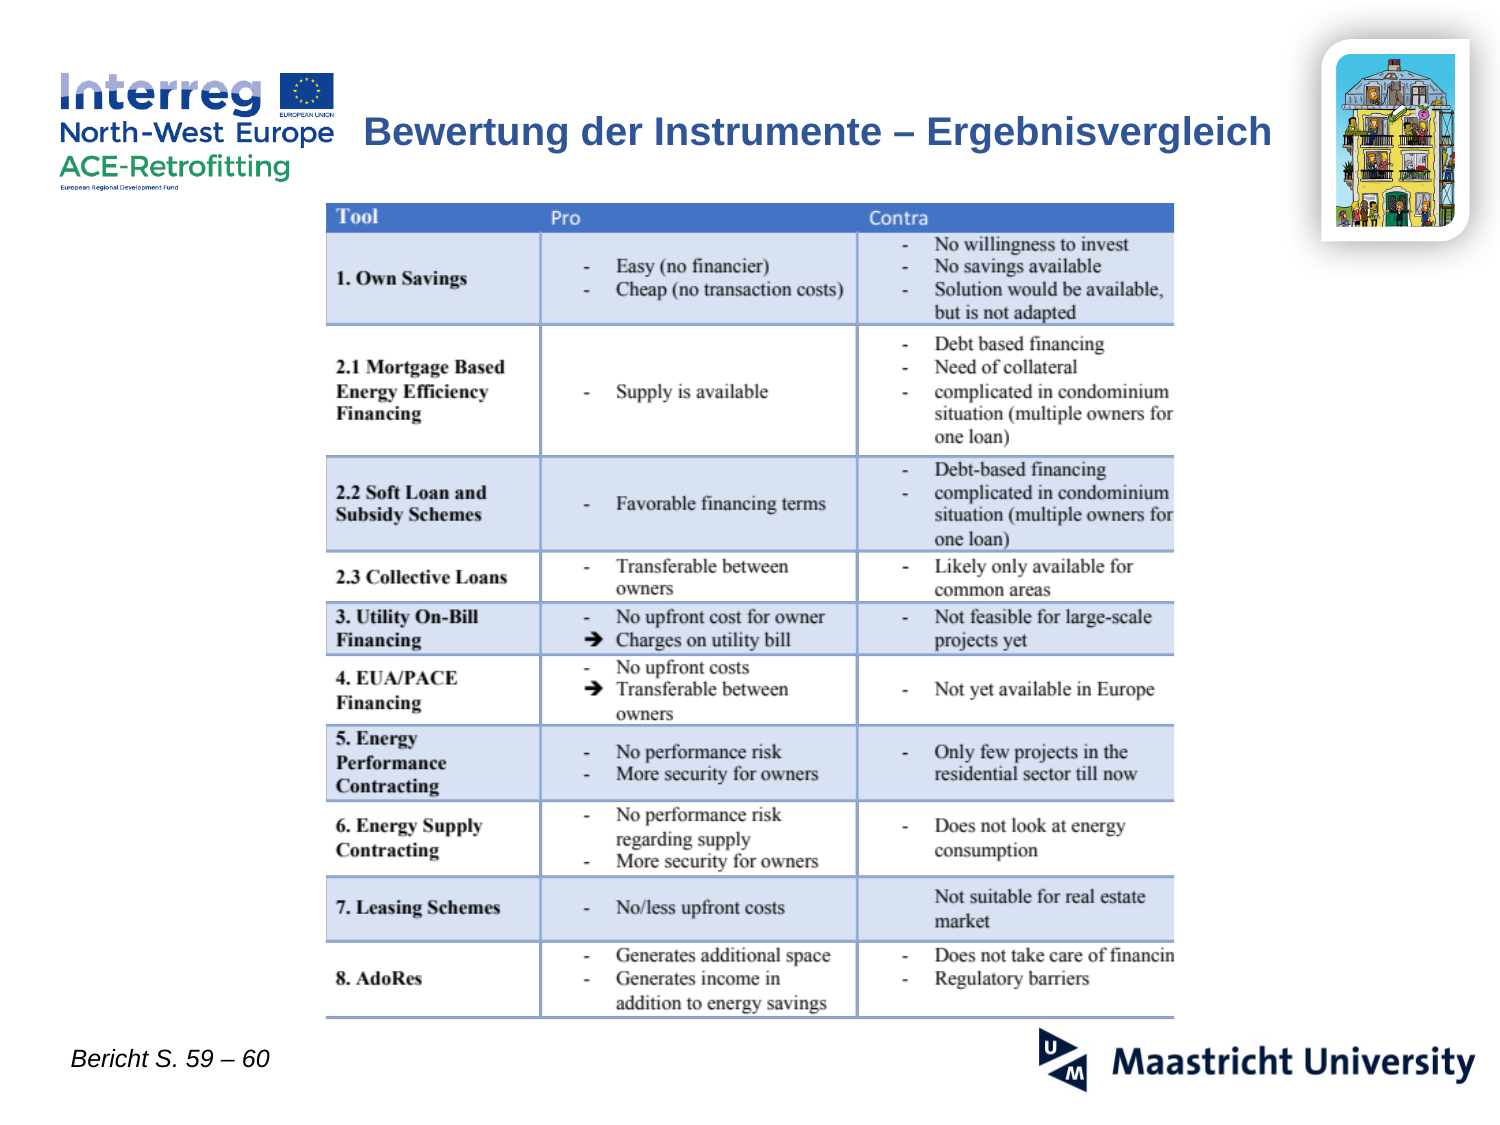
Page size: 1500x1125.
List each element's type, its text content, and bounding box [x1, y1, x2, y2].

picture [1337, 54, 1455, 226]
text_box Bewertung der Instrumente – Ergebnisvergleich [348, 90, 1291, 175]
text_box Bericht S. 59 – 60 [55, 1035, 405, 1080]
picture [34, 46, 1481, 1125]
